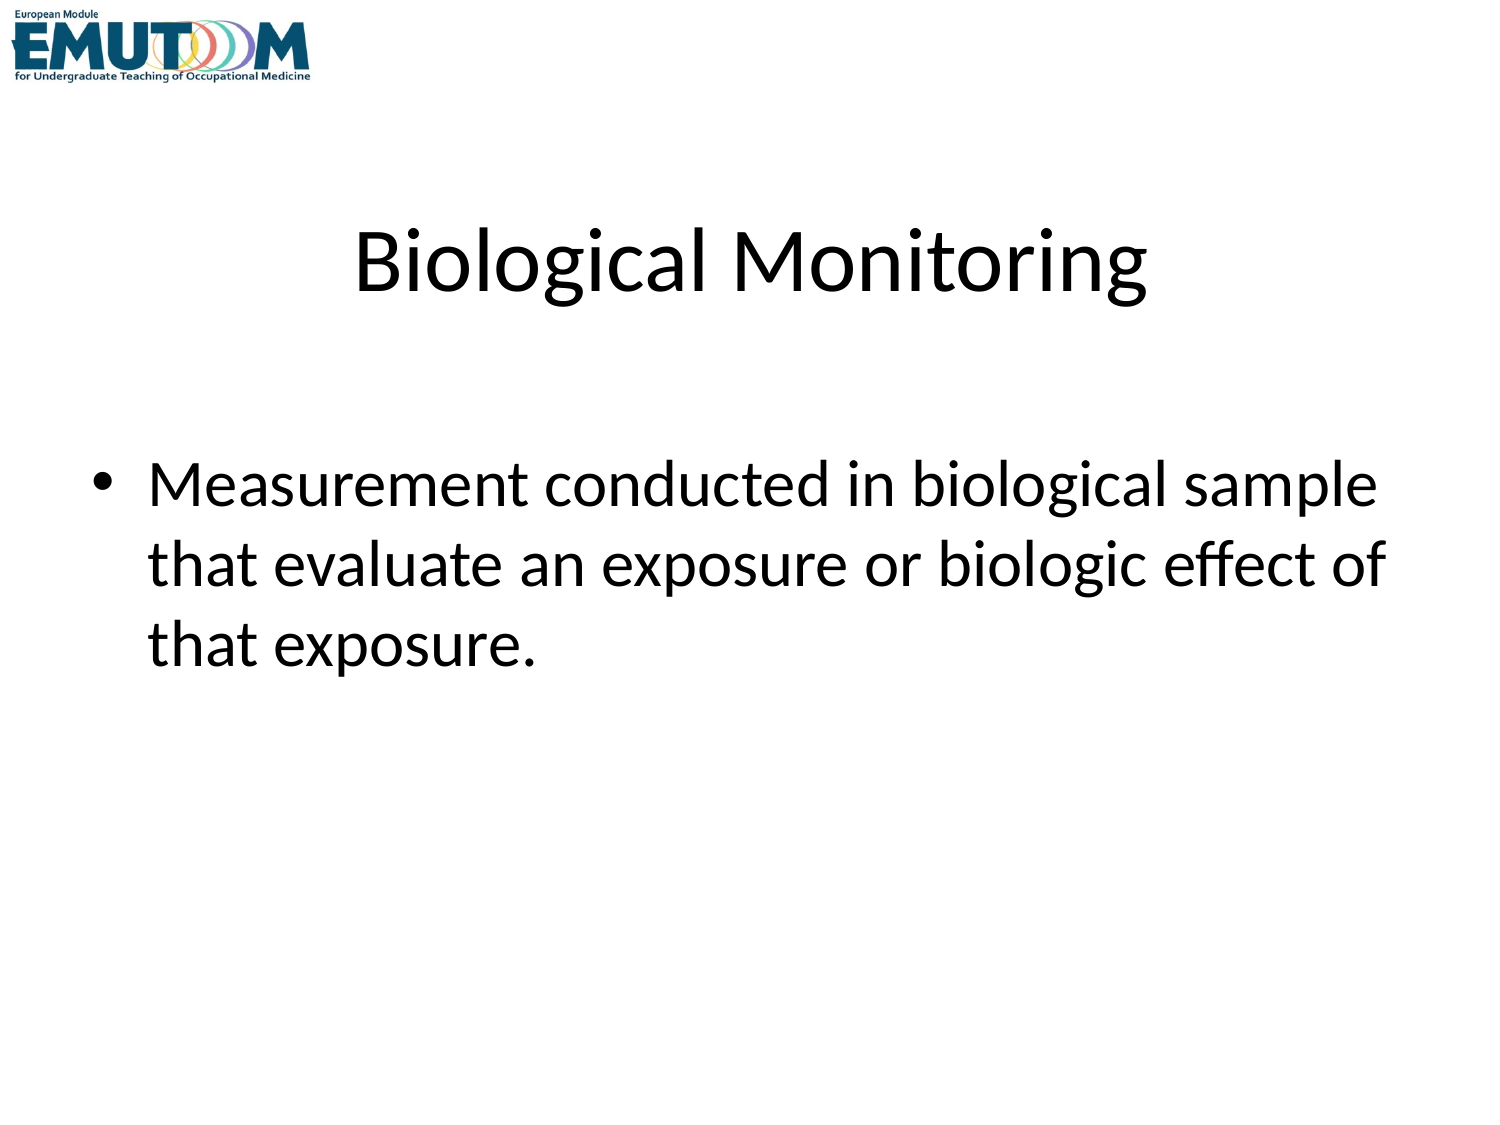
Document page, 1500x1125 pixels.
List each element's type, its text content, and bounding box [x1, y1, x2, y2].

picture [0, 0, 313, 90]
title Biological Monitoring [76, 160, 1427, 349]
list Measurement conducted in biological sample that evaluate an exposure or biologic effect of that exposure. [76, 432, 1427, 916]
